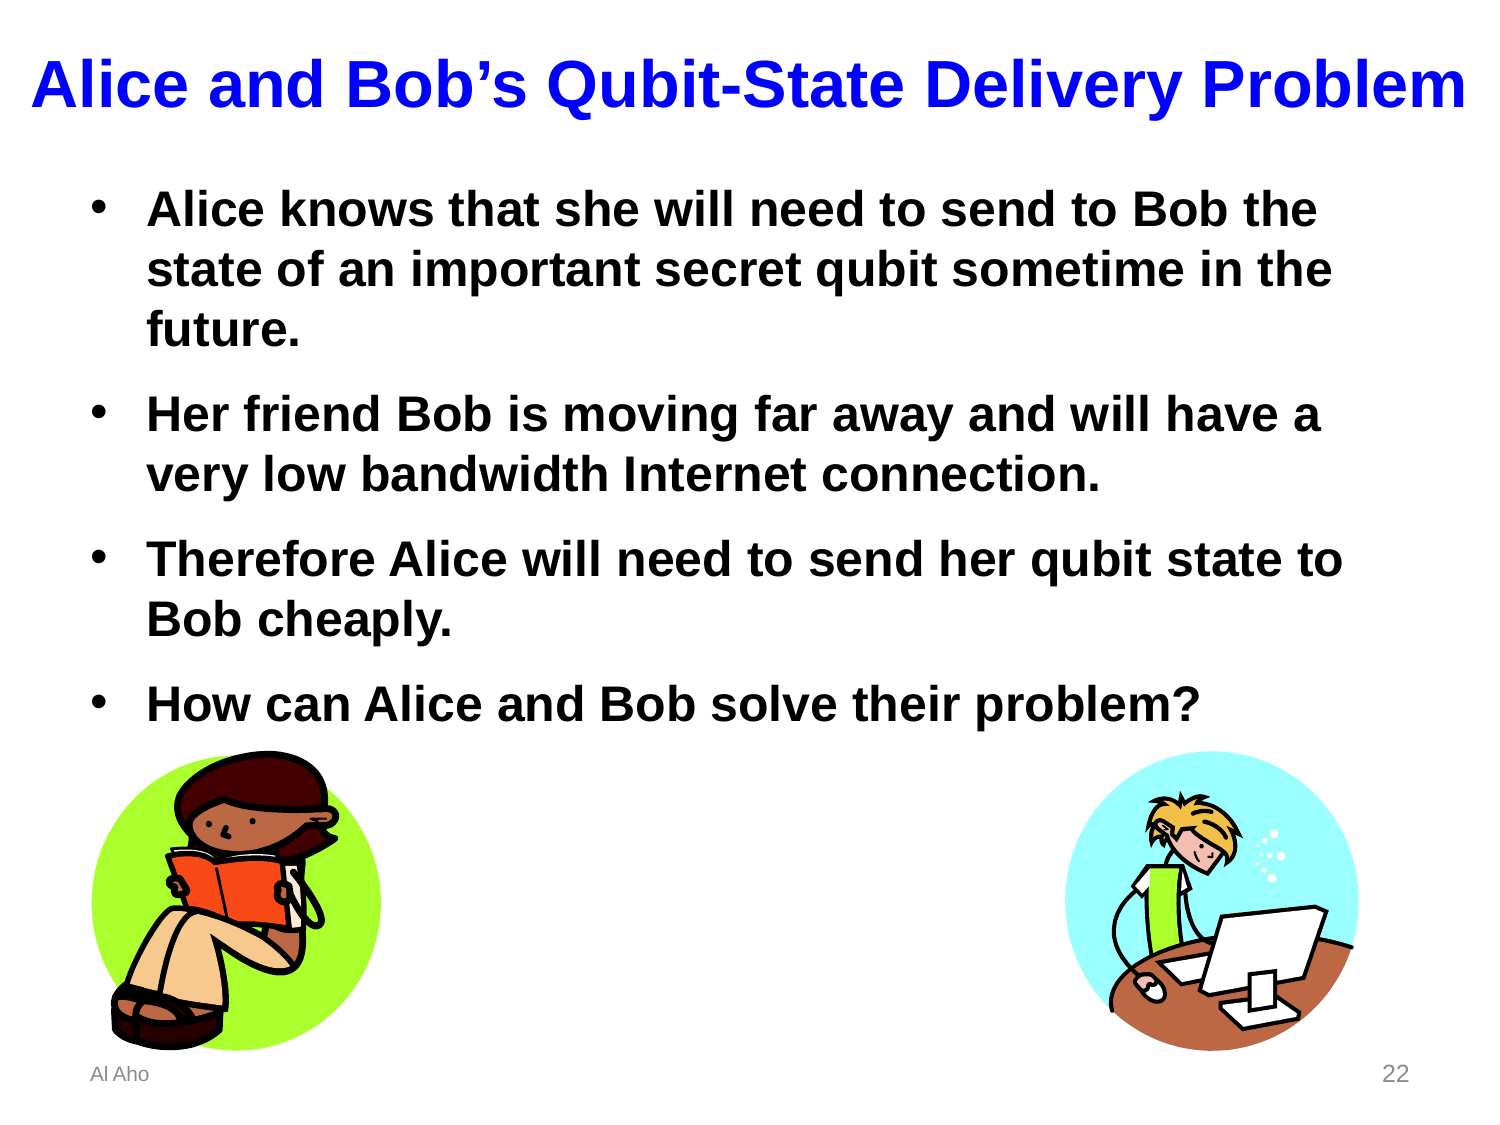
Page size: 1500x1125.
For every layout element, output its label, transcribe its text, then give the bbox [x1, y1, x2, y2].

picture [1064, 751, 1359, 1051]
slide_number 22 [1074, 1042, 1425, 1103]
picture [91, 749, 382, 1053]
list Alice knows that she will need to send to Bob the state of an important secret qubit sometime in the future. Her friend Bob is moving far away and will have a very low bandwidth Internet connection. Therefore Alice will need to send her qubit state to Bob cheaply. How can Alice and Bob solve their problem? [75, 168, 1425, 912]
title Alice and Bob’s Qubit-State Delivery Problem [0, 11, 1500, 150]
slide_number Al Aho [75, 1042, 425, 1103]
